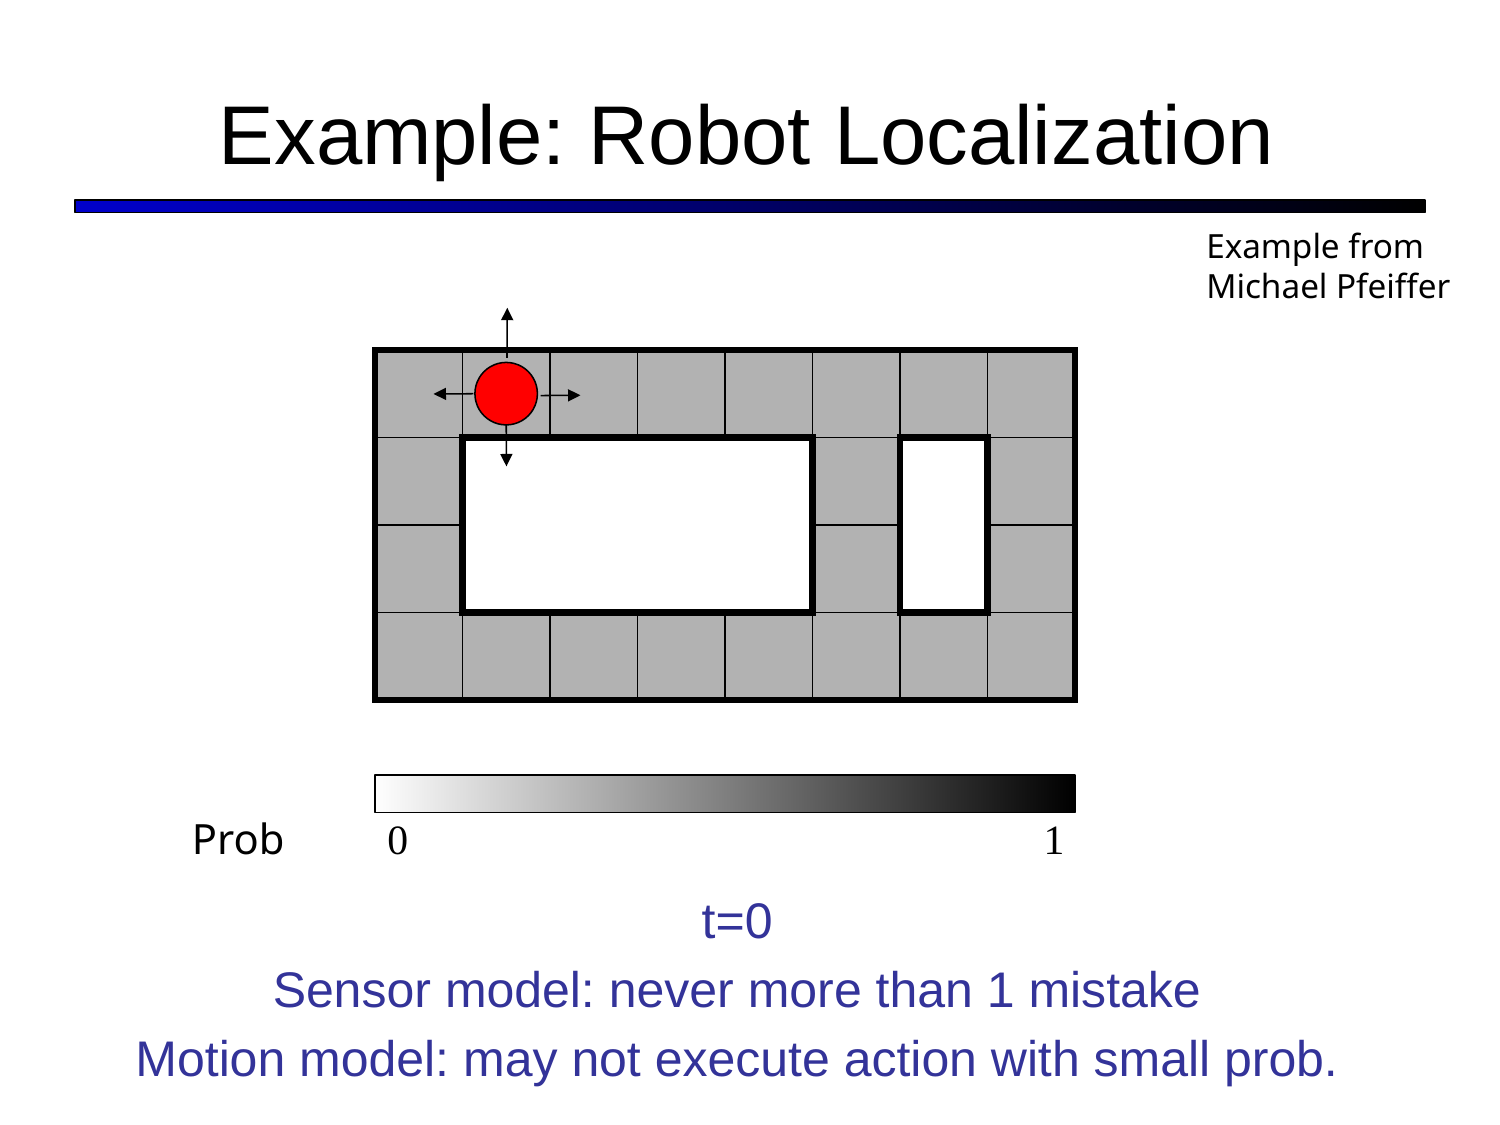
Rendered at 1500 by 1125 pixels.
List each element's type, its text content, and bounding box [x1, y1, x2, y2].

text_box [474, 362, 538, 425]
text_box [433, 387, 474, 401]
text_box Example from Michael Pfeiffer [1199, 224, 1477, 315]
text_box [375, 774, 1075, 813]
text_box 1 [1036, 812, 1072, 863]
title Example: Robot Localization [74, 0, 1426, 263]
text_box [500, 424, 513, 467]
text_box Prob [185, 812, 292, 863]
text_box [501, 307, 514, 358]
text_box [540, 389, 581, 402]
list t=0 Sensor model: never more than 1 mistake Motion model: may not execute action with small prob. [102, 886, 1379, 1125]
text_box [899, 437, 988, 613]
text_box 0 [380, 812, 416, 863]
text_box [375, 350, 1075, 700]
